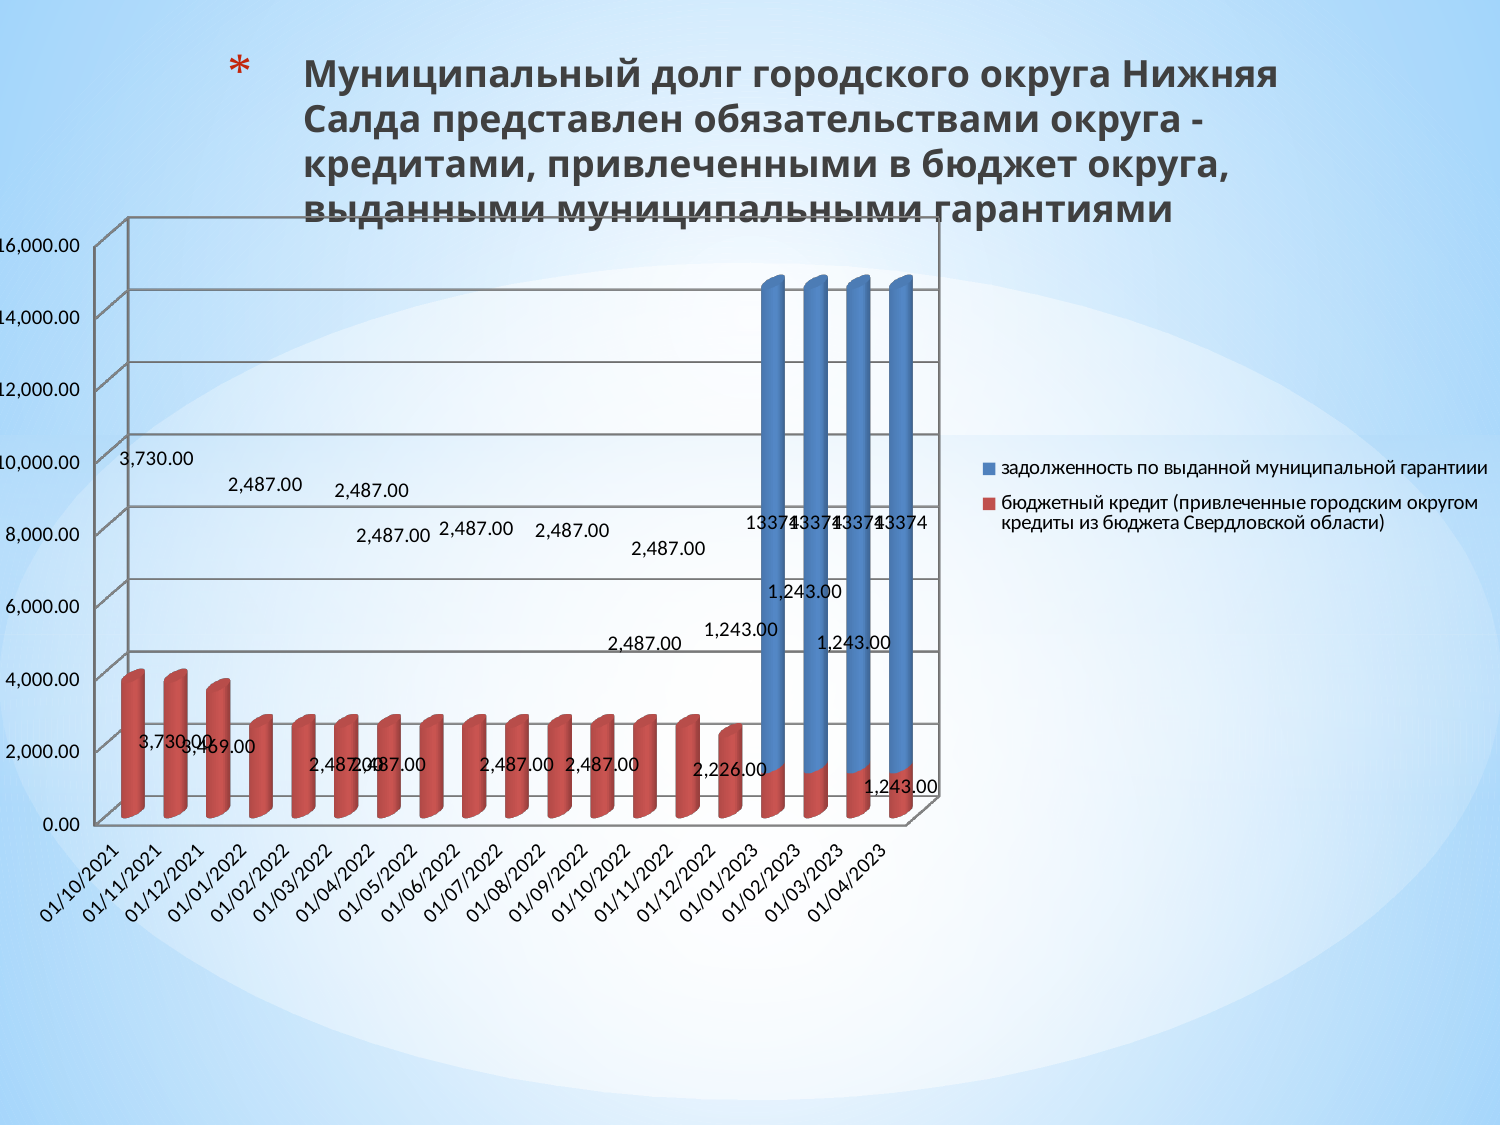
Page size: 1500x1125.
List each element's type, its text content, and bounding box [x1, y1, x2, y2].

chart [0, 151, 1500, 1067]
title Муниципальный долг городского округа Нижняя Салда представлен обязательствами округа - кредитами, привлеченными в бюджет округа, выданными муниципальными гарантиями [183, 42, 1312, 145]
